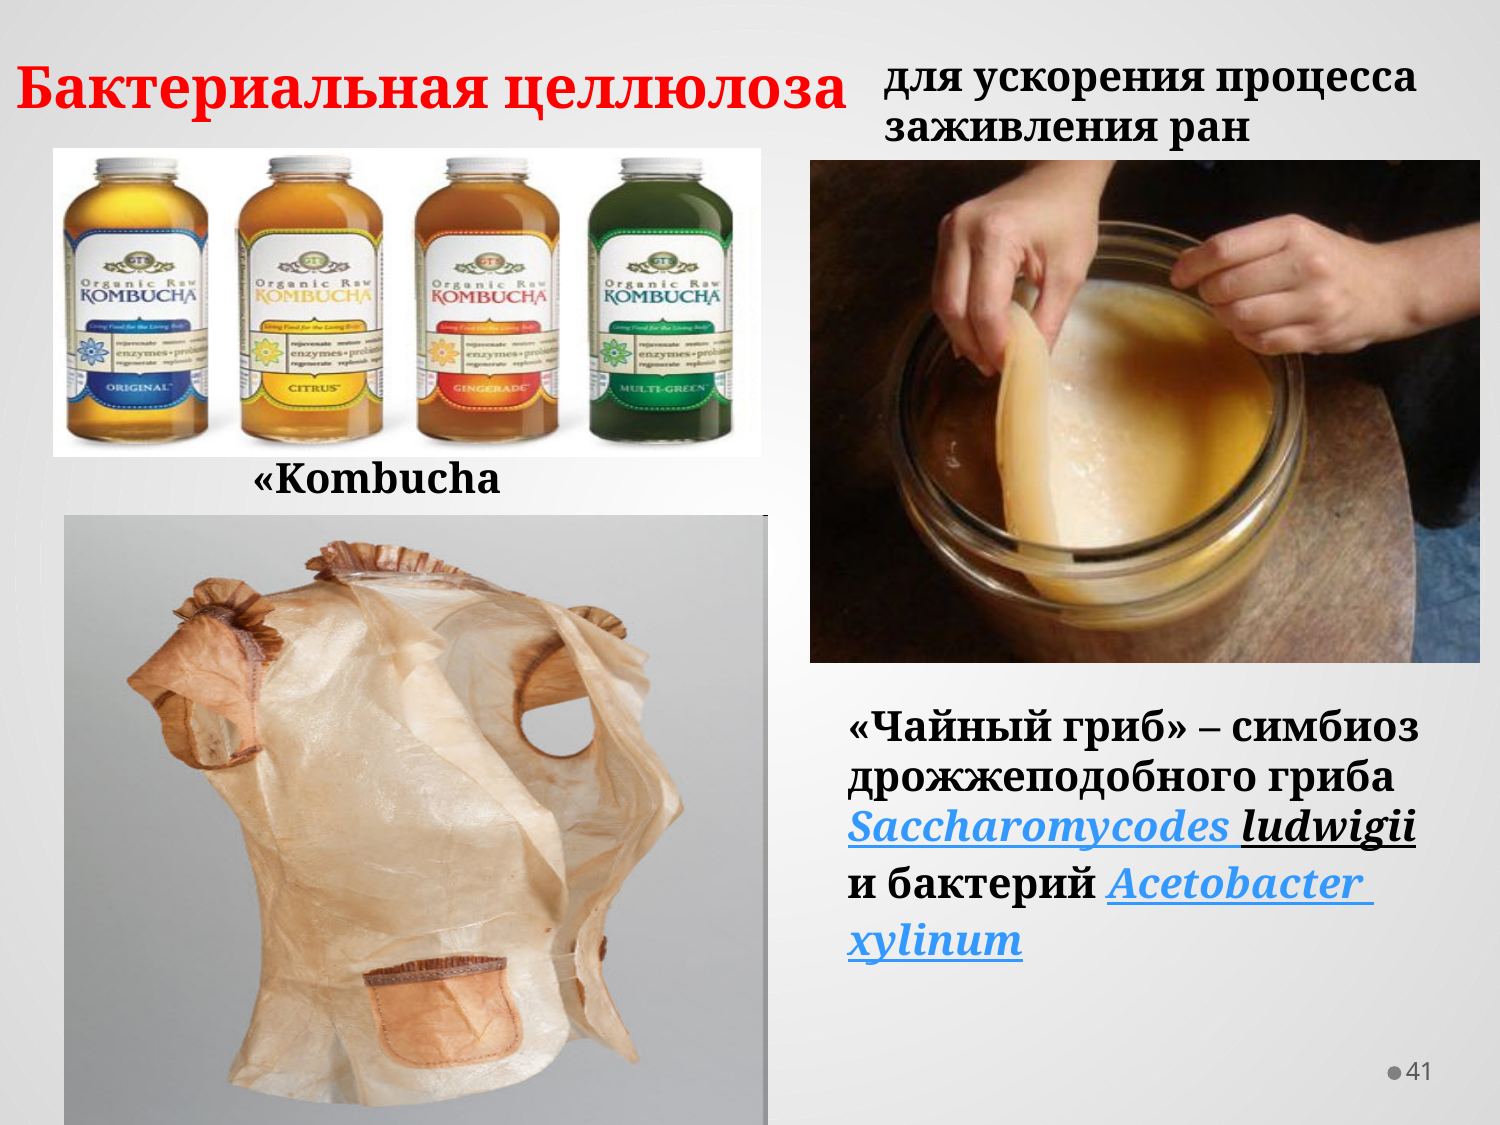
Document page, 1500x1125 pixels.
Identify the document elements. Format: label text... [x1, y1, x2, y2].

picture [52, 148, 761, 457]
picture [810, 160, 1480, 663]
slide_number 41 [1401, 1042, 1494, 1103]
text_box «Kombucha [237, 466, 517, 509]
text_box «Чайный гриб» – симбиоз дрожжеподобного гриба Saccharomycodes ludwigii и бактерий Acetobacter xylinum [832, 692, 1451, 979]
text_box для ускорения процесса заживления ран [869, 42, 1444, 158]
picture [64, 515, 769, 1125]
text_box Бактериальная целлюлоза [0, 42, 864, 128]
